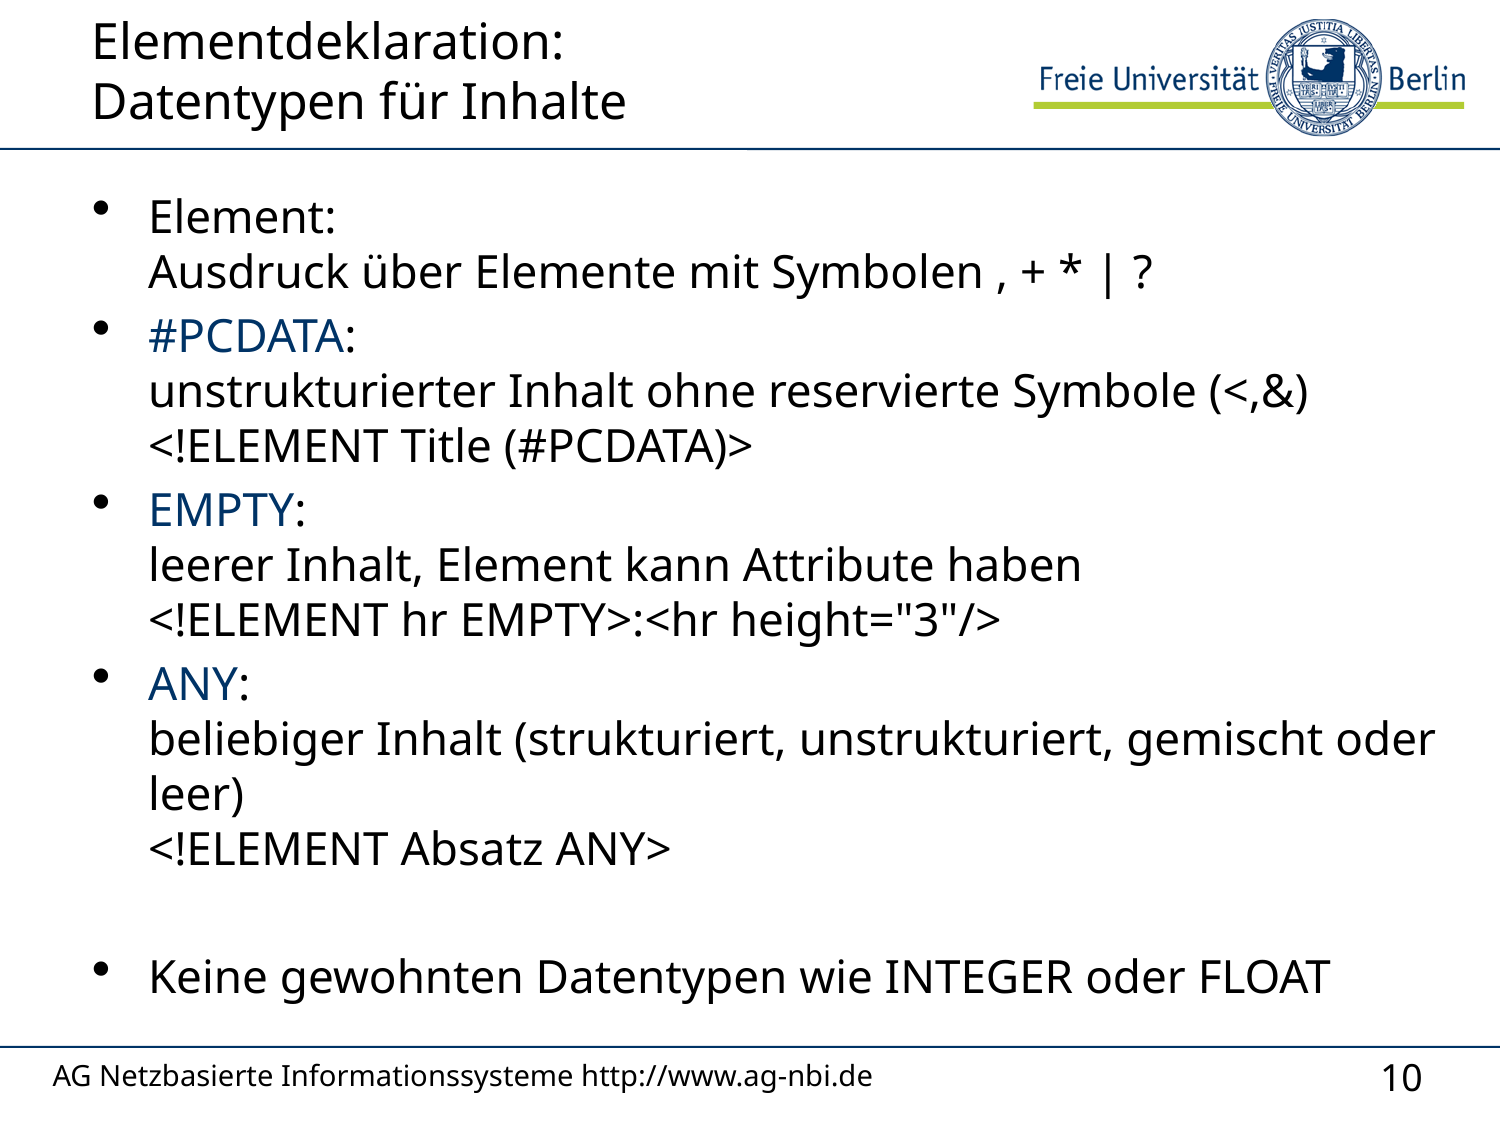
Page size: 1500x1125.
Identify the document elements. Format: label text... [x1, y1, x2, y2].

list Element: Ausdruck über Elemente mit Symbolen , + * | ? #PCDATA: unstrukturierter Inhalt ohne reservierte Symbole (<,&) <!ELEMENT Title (#PCDATA)> EMPTY: leerer Inhalt, Element kann Attribute haben <!ELEMENT hr EMPTY>:<hr height="3"/> ANY: beliebiger Inhalt (strukturiert, unstrukturiert, gemischt oder leer) <!ELEMENT Absatz ANY> Keine gewohnten Datentypen wie INTEGER oder FLOAT [76, 179, 1477, 1043]
title Elementdeklaration: Datentypen für Inhalte [76, 0, 1282, 138]
footer AG Netzbasierte Informationssysteme http://www.ag-nbi.de [37, 1049, 1341, 1101]
picture [1282, 19, 1470, 137]
